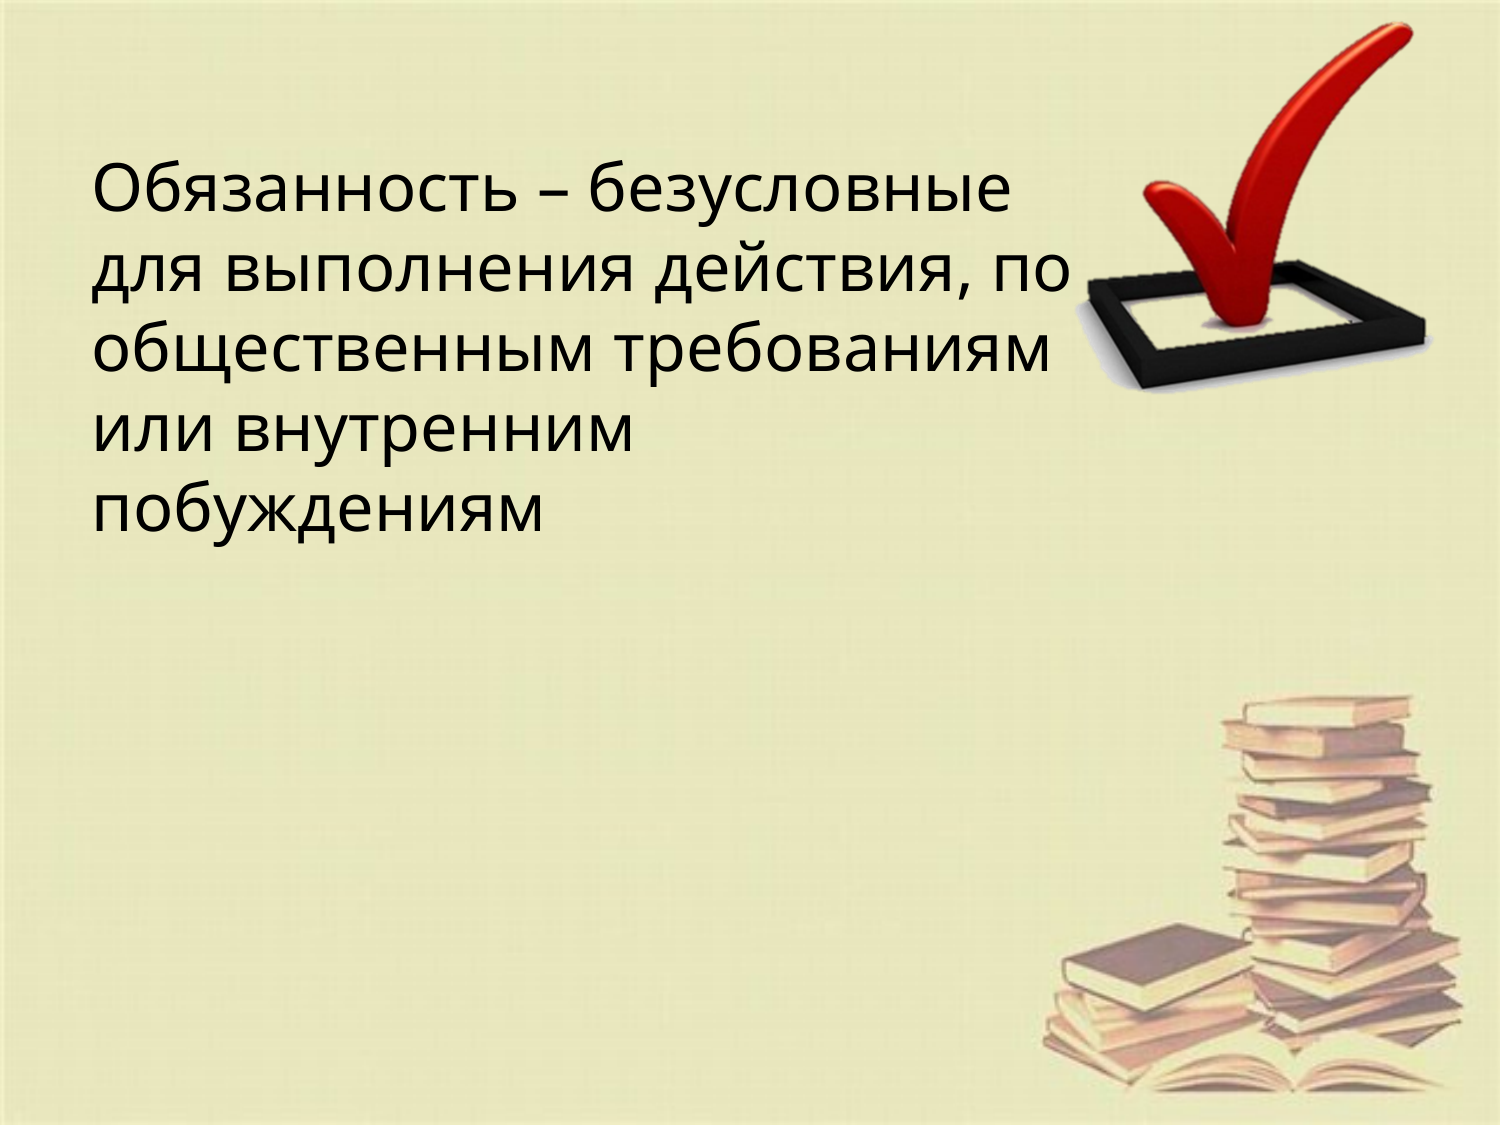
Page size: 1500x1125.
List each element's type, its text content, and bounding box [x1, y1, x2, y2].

picture [0, 0, 1500, 1125]
list Обязанность – безусловные для выполнения действия, по общественным требованиям или внутренним побуждениям [76, 137, 1093, 880]
